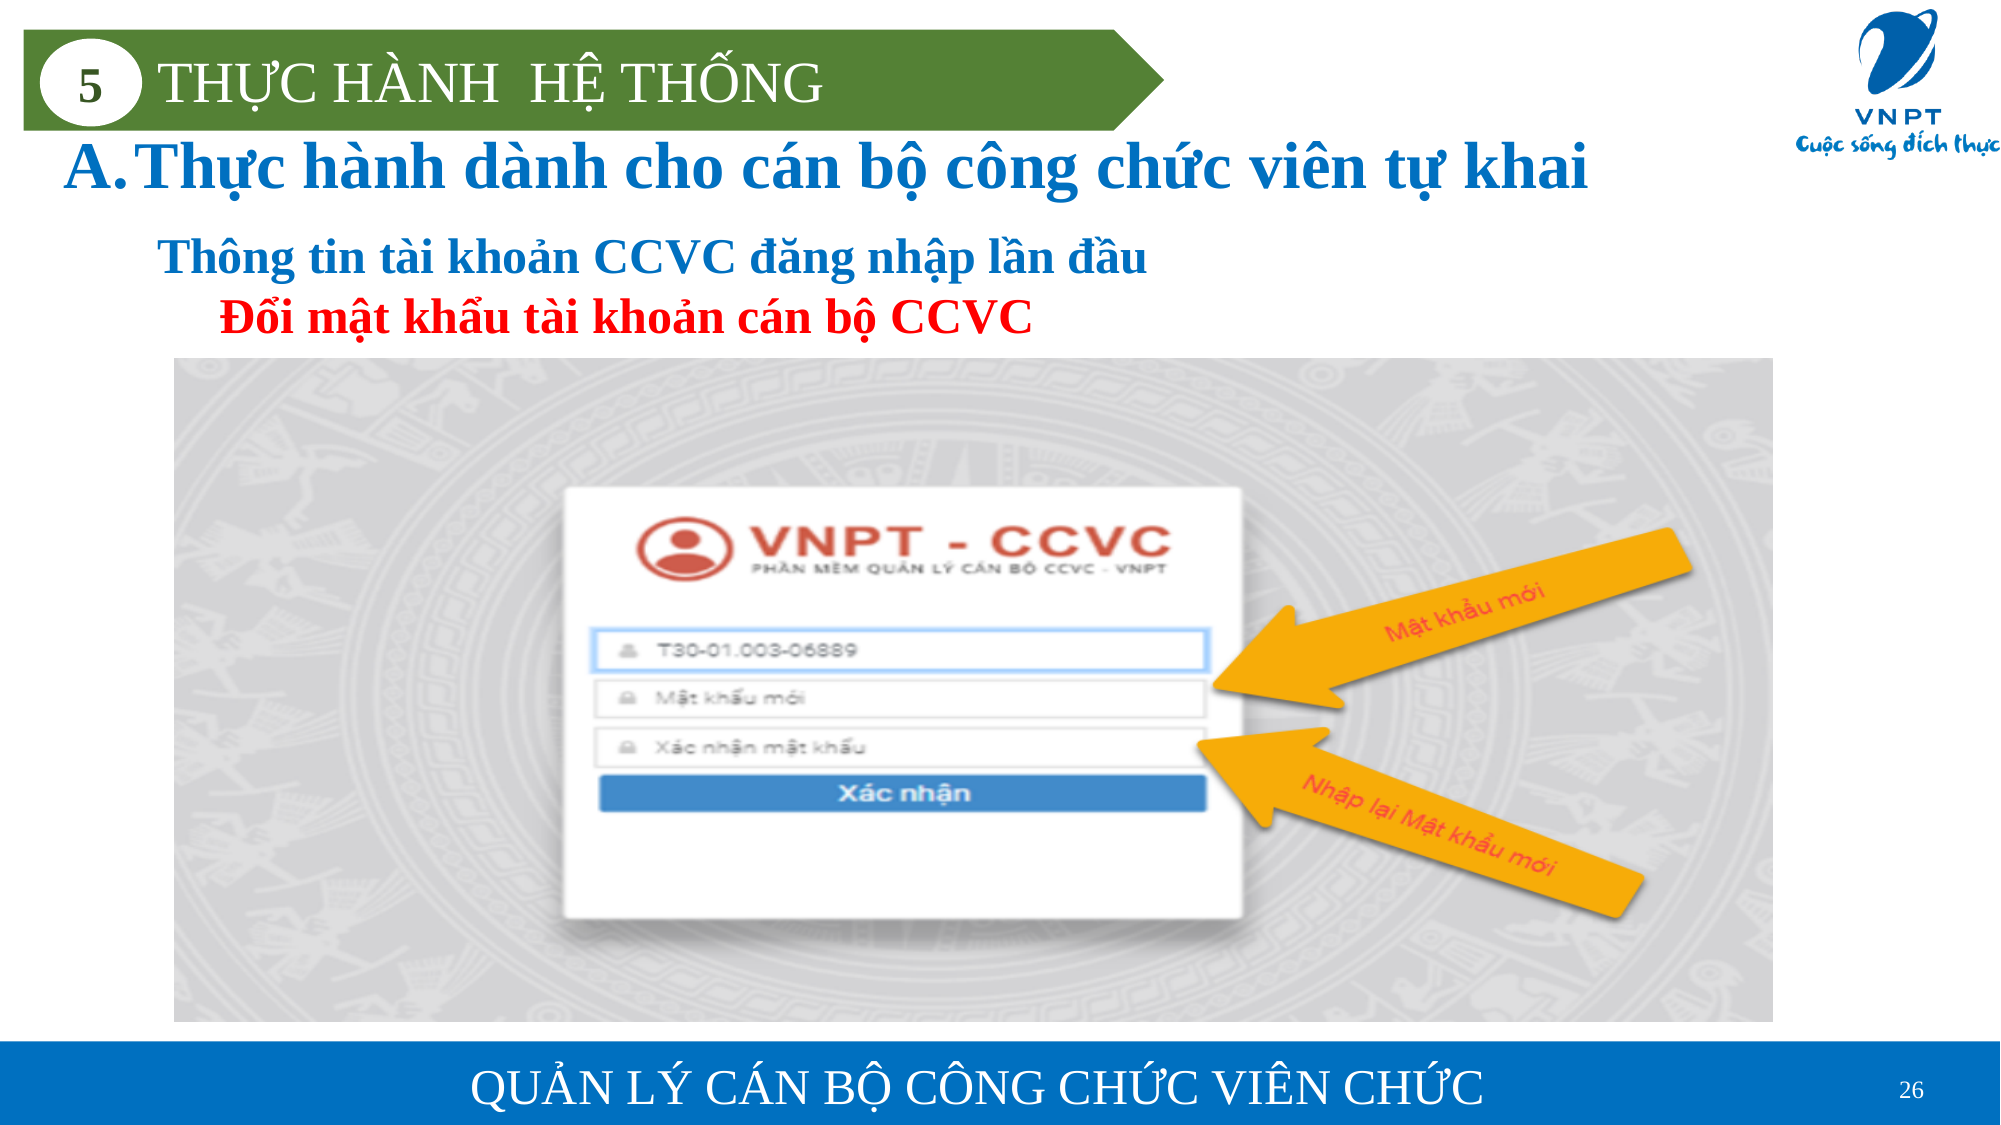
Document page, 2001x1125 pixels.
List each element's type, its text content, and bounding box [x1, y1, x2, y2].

picture [174, 358, 1774, 1023]
text_box Thông tin tài khoản CCVC đăng nhập lần đầu Đổi mật khẩu tài khoản cán bộ CCVC [142, 215, 1695, 711]
picture [1796, 8, 2000, 160]
text_box Thực hành dành cho cán bộ công chức viên tự khai [44, 114, 1837, 210]
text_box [0, 1040, 2000, 1125]
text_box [23, 29, 1165, 131]
